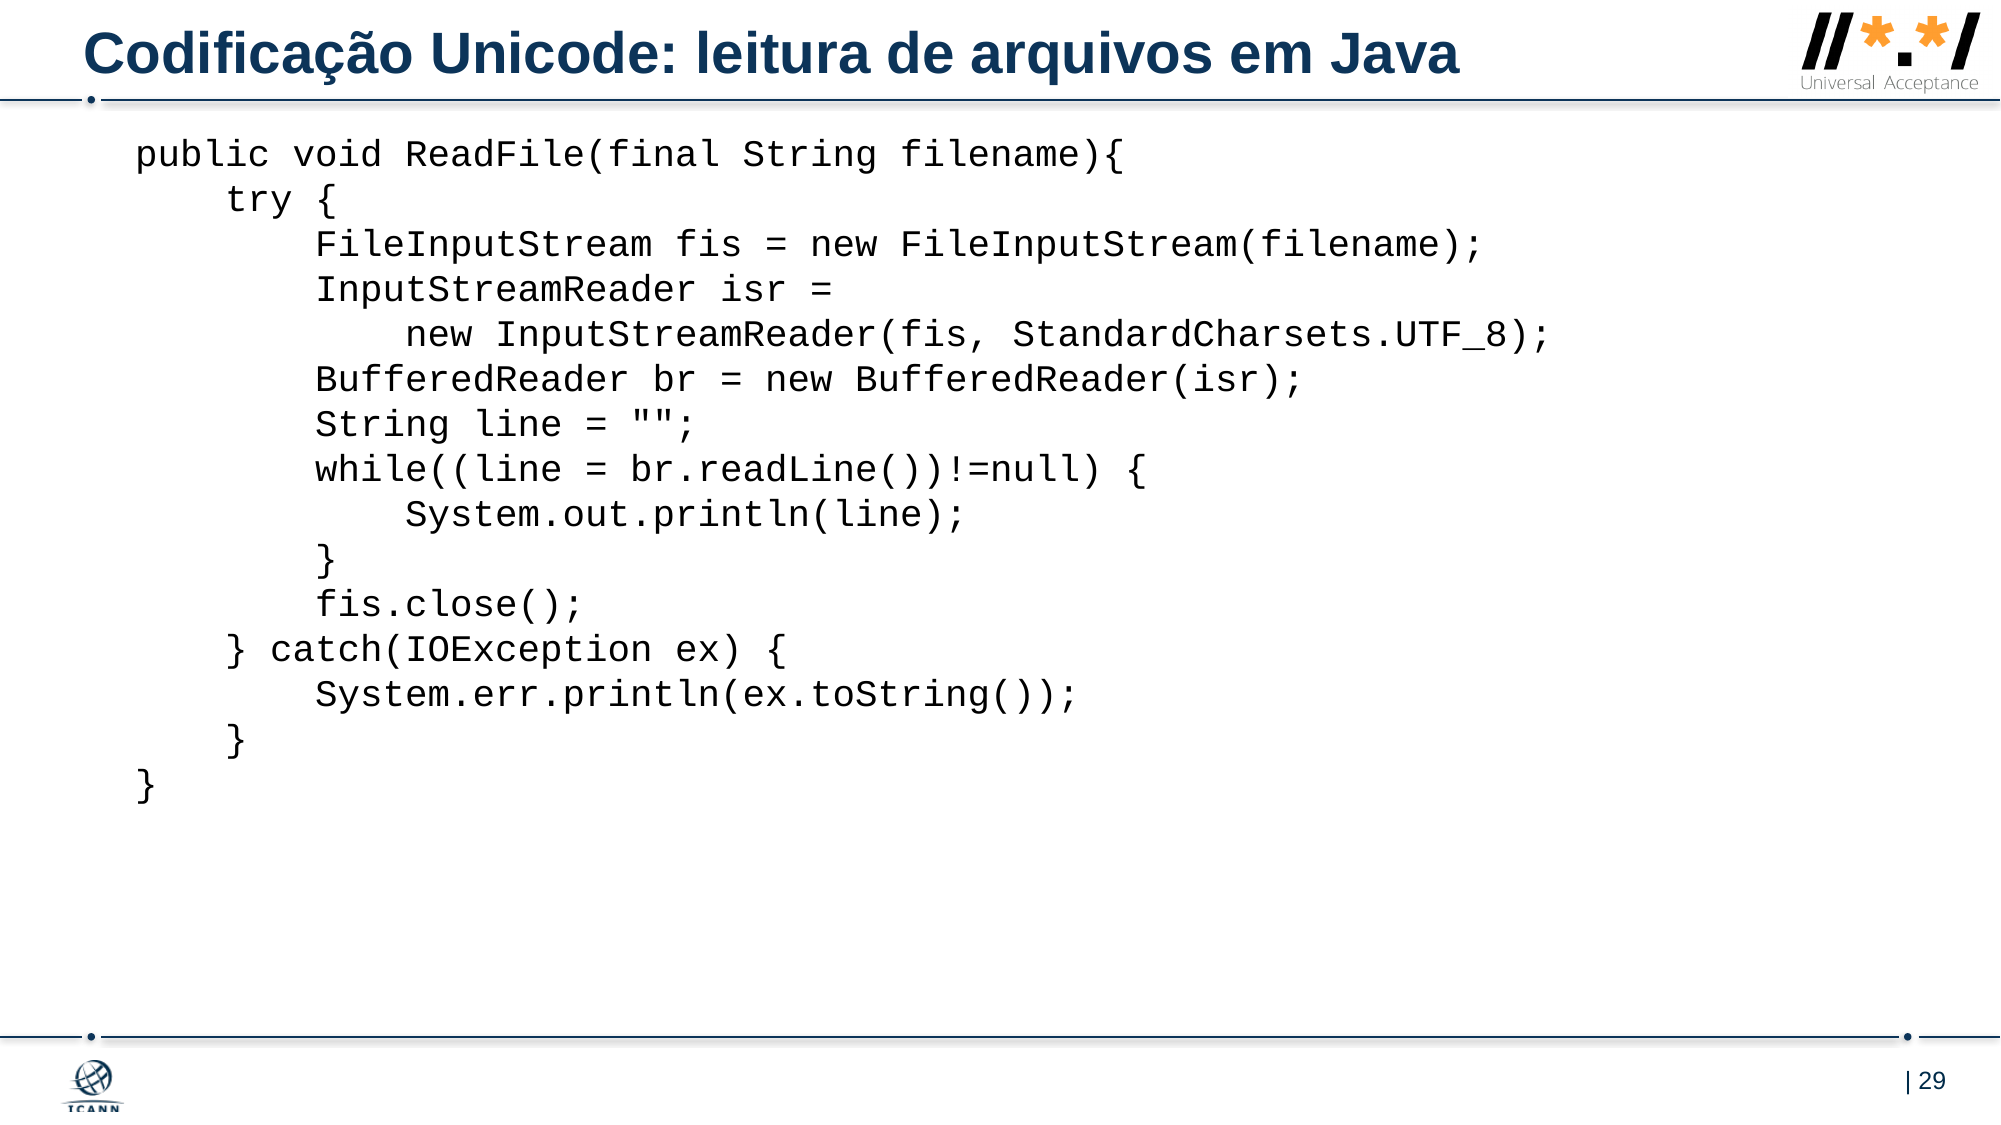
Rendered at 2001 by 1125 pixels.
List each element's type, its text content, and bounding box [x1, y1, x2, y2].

picture [1788, 5, 1993, 99]
list public void ReadFile(final String filename){ try { FileInputStream fis = new FileInputStream(filename); InputStreamReader isr = new InputStreamReader(fis, StandardCharsets.UTF_8); BufferedReader br = new BufferedReader(isr); String line = ""; while((line = br.readLine())!=null) { System.out.println(line); } fis.close(); } catch(IOException ex) { System.err.println(ex.toString()); } } [135, 129, 1934, 1014]
title Codificação Unicode: leitura de arquivos em Java [68, 7, 1784, 82]
